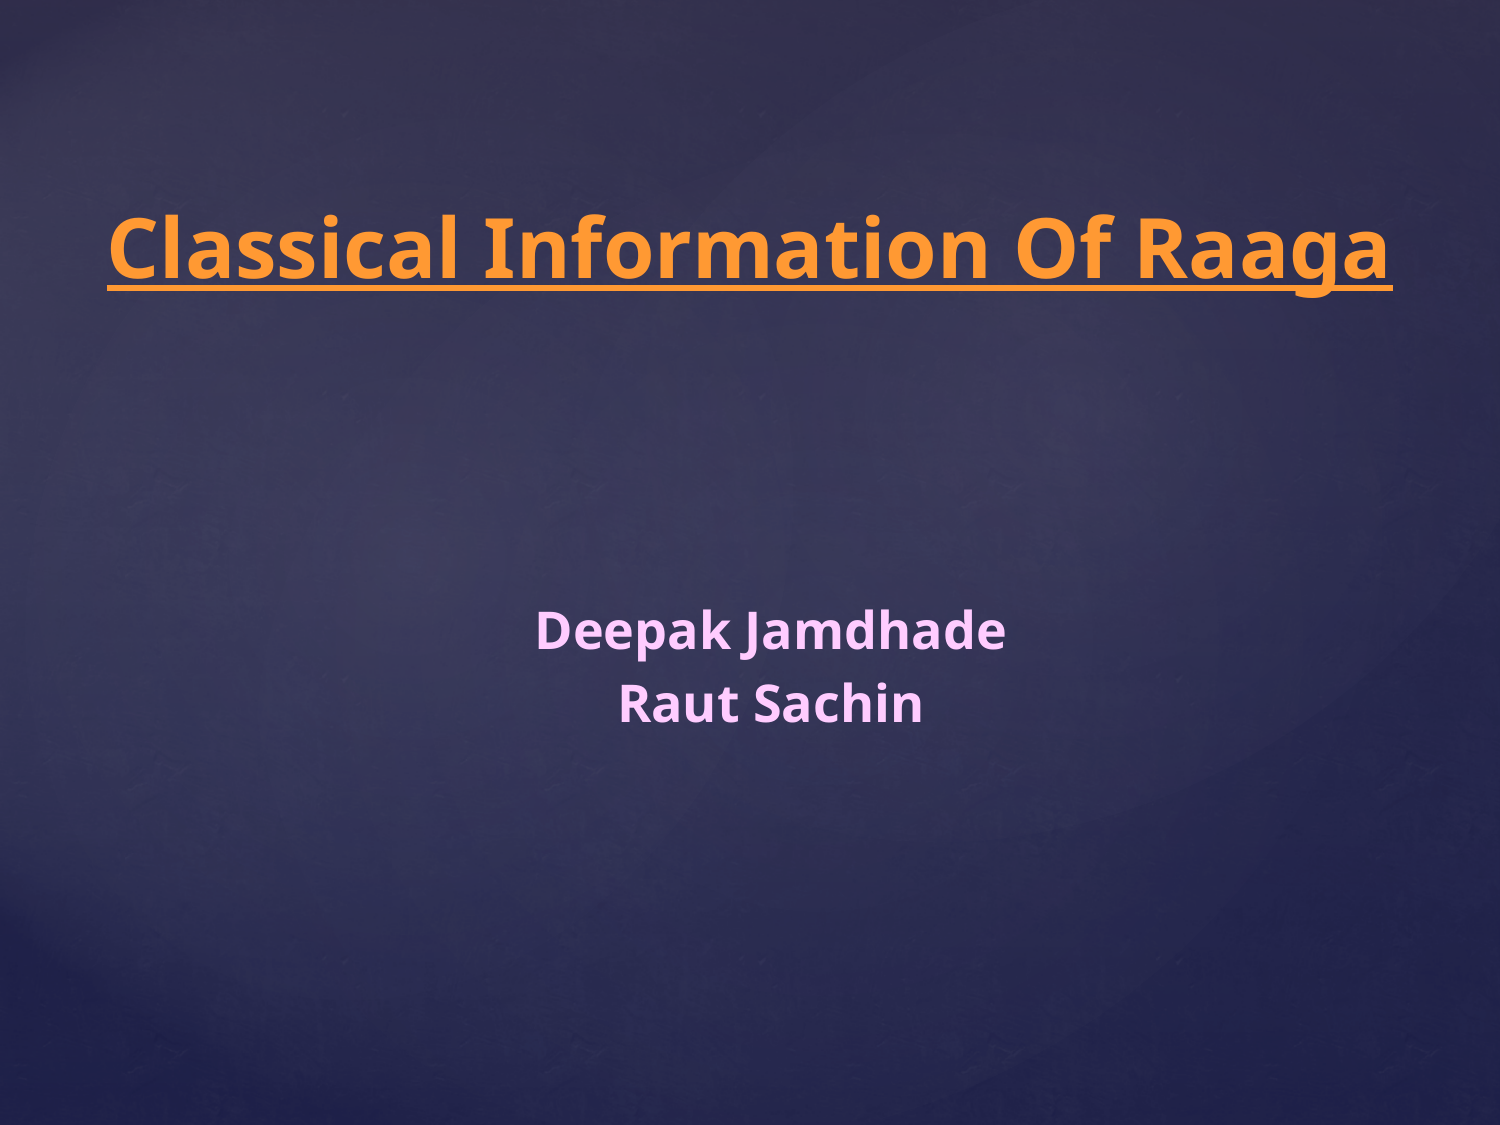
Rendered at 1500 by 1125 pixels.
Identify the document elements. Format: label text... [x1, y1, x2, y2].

title Classical Information Of Raaga [75, 137, 1425, 303]
list Deepak Jamdhade Raut Sachin [135, 397, 1404, 934]
